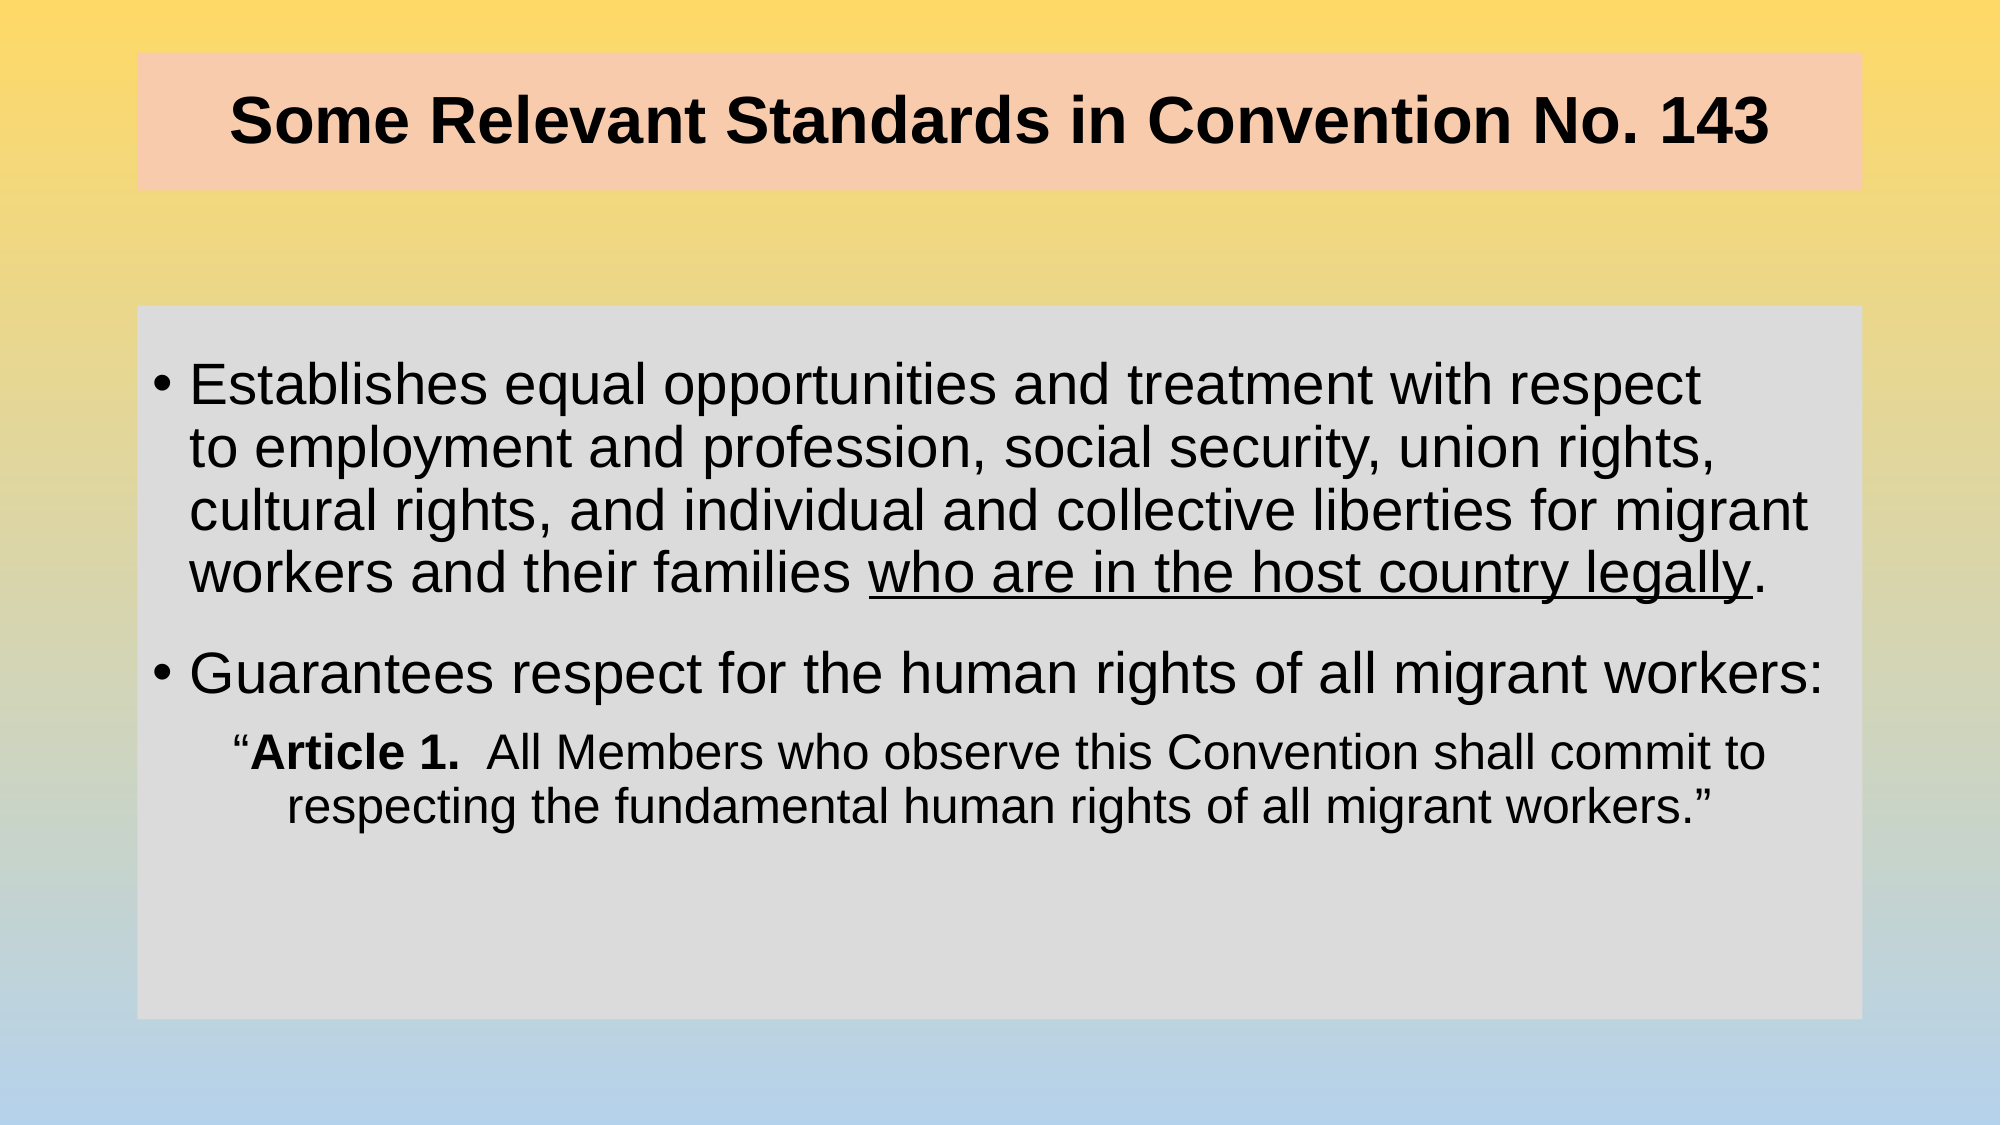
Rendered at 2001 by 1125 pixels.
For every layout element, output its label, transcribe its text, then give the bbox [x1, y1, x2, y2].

list Establishes equal opportunities and treatment with respect to employment and profession, social security, union rights, cultural rights, and individual and collective liberties for migrant workers and their families who are in the host country legally. Guarantees respect for the human rights of all migrant workers: “Article 1. All Members who observe this Convention shall commit to respecting the fundamental human rights of all migrant workers.” [137, 305, 1863, 1020]
title Some Relevant Standards in Convention No. 143 [137, 52, 1863, 191]
